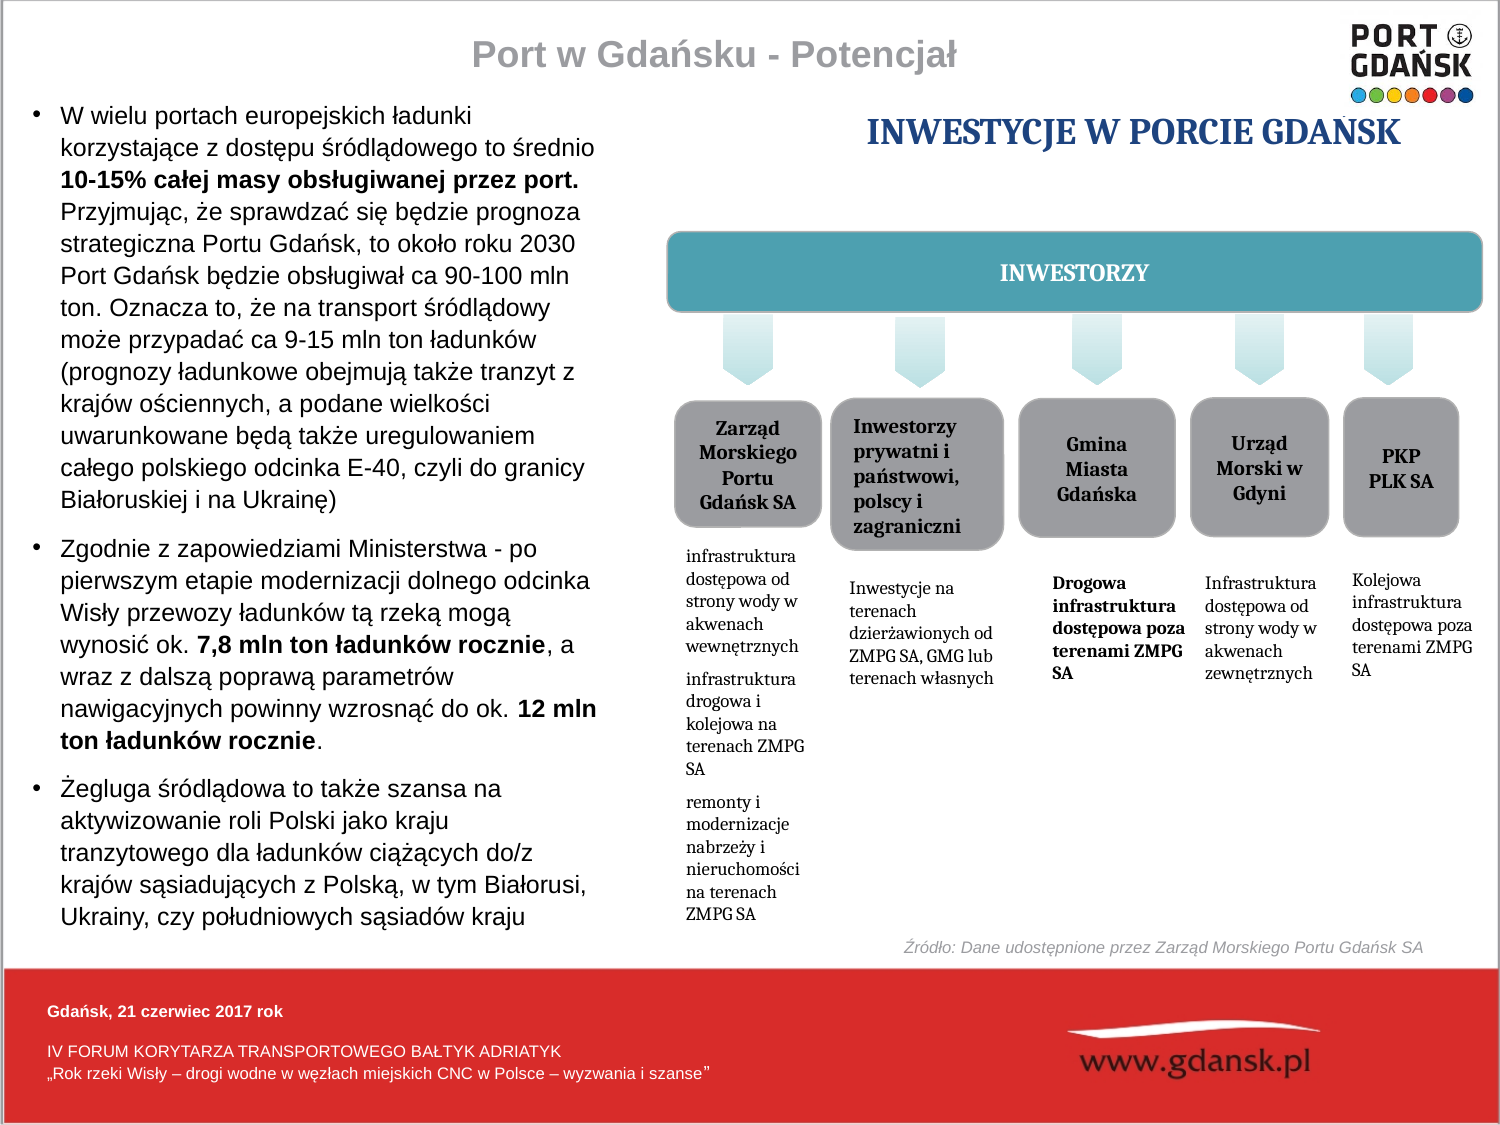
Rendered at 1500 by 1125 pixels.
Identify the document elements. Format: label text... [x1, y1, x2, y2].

text_box Źródło: Dane udostępnione przez Zarząd Morskiego Portu Gdańsk SA [889, 929, 1451, 964]
text_box Port w Gdańsku - Potencjał [456, 19, 973, 82]
text_box infrastruktura dostępowa od strony wody w akwenach wewnętrznych infrastruktura drogowa i kolejowa na terenach ZMPG SA remonty i modernizacje nabrzeży i nieruchomości na terenach ZMPG SA [662, 555, 845, 776]
text_box INWESTYCJE W PORCIE GDAŃSK [846, 99, 1423, 167]
picture [0, 0, 1500, 1125]
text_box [666, 231, 1483, 551]
text_box Kolejowa infrastruktura dostępowa poza terenami ZMPG SA [1332, 557, 1493, 658]
text_box Gdańsk, 21 czerwiec 2017 rok IV FORUM KORYTARZA TRANSPORTOWEGO BAŁTYK ADRIATYK „Rok rzeki Wisły – drogi wodne w węzłach miejskich CNC w Polsce – wyzwania i szanse” [32, 993, 1049, 1118]
text_box W wielu portach europejskich ładunki korzystające z dostępu śródlądowego to średnio 10-15% całej masy obsługiwanej przez port. Przyjmując, że sprawdzać się będzie prognoza strategiczna Portu Gdańsk, to około roku 2030 Port Gdańsk będzie obsługiwał ca 90-100 mln ton. Oznacza to, że na transport śródlądowy może przypadać ca 9-15 mln ton ładunków (prognozy ładunkowe obejmują także tranzyt z krajów ościennych, a podane wielkości uwarunkowane będą także uregulowaniem całego polskiego odcinka E-40, czyli do granicy Białoruskiej i na Ukrainę) Zgodnie z zapowiedziami Ministerstwa - po pierwszym etapie modernizacji dolnego odcinka Wisły przewozy ładunków tą rzeką mogą wynosić ok. 7,8 mln ton ładunków rocznie, a wraz z dalszą poprawą parametrów nawigacyjnych powinny wzrosnąć do ok. 12 mln ton ładunków rocznie. Żegluga śródlądowa to także szansa na aktywizowanie roli Polski jako kraju tranzytowego dla ładunków ciążących do/z krajów sąsiadujących z Polską, w tym Białorusi, Ukrainy, czy południowych sąsiadów kraju [17, 89, 618, 1036]
text_box Drogowa infrastruktura dostępowa poza terenami ZMPG SA [1032, 559, 1197, 661]
text_box Inwestycje na terenach dzierżawionych od ZMPG SA, GMG lub terenach własnych [828, 562, 1024, 679]
text_box Infrastruktura dostępowa od strony wody w akwenach zewnętrznych [1185, 559, 1341, 661]
